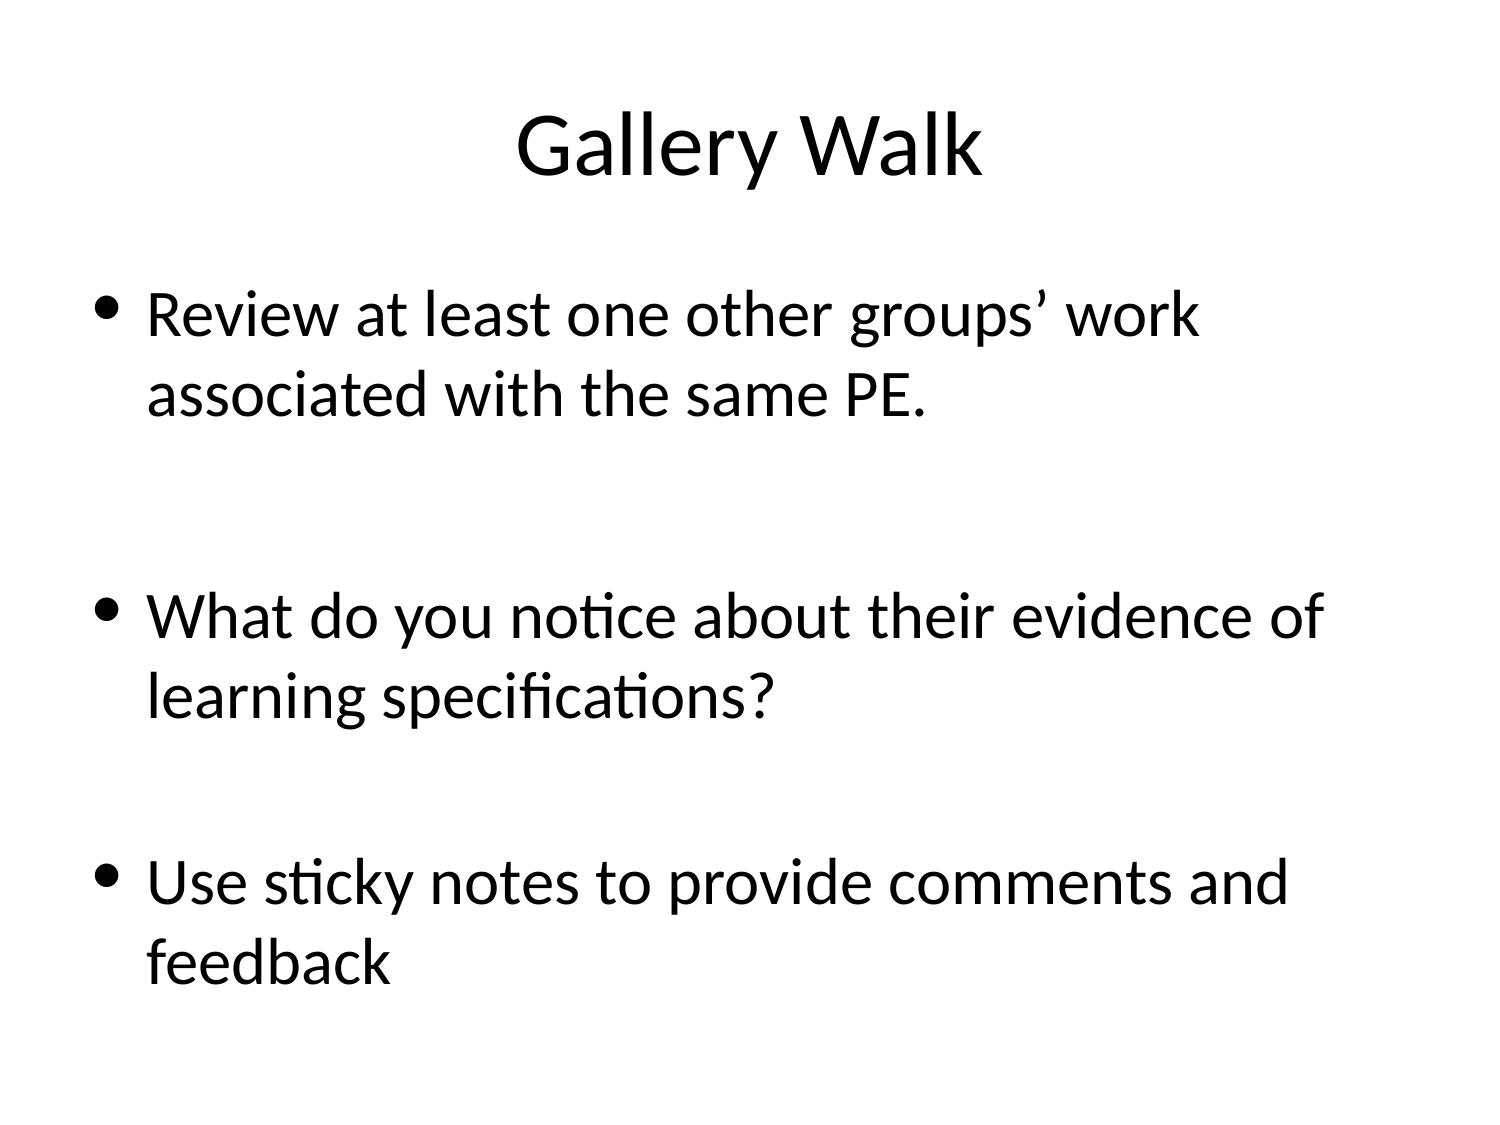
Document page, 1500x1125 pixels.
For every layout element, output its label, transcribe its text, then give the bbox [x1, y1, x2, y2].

list Review at least one other groups’ work associated with the same PE. What do you notice about their evidence of learning specifications? Use sticky notes to provide comments and feedback [75, 262, 1425, 1005]
title Gallery Walk [75, 45, 1425, 233]
